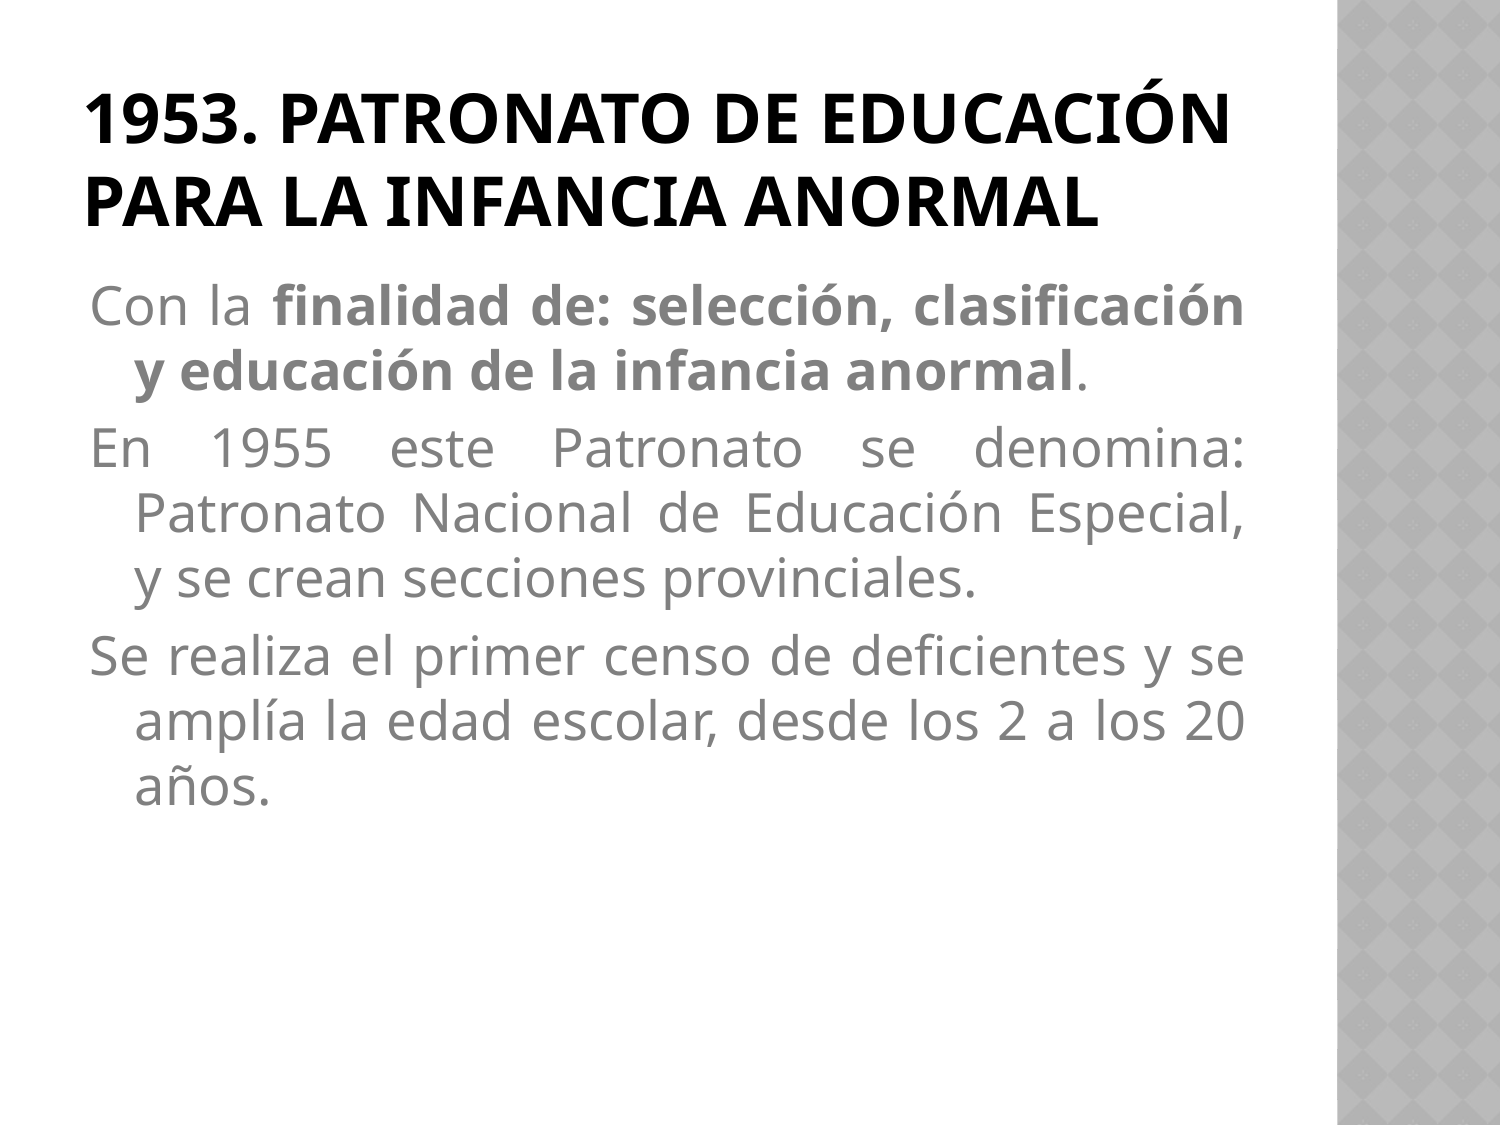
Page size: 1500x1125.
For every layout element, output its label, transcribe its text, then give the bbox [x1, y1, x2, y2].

list Con la finalidad de: selección, clasificación y educación de la infancia anormal. En 1955 este Patronato se denomina: Patronato Nacional de Educación Especial, y se crean secciones provinciales. Se realiza el primer censo de deficientes y se amplía la edad escolar, desde los 2 a los 20 años. [75, 264, 1263, 1059]
title 1953. PATRONATO DE EDUCACIÓN PARA LA INFANCIA ANORMAL [75, 52, 1263, 240]
